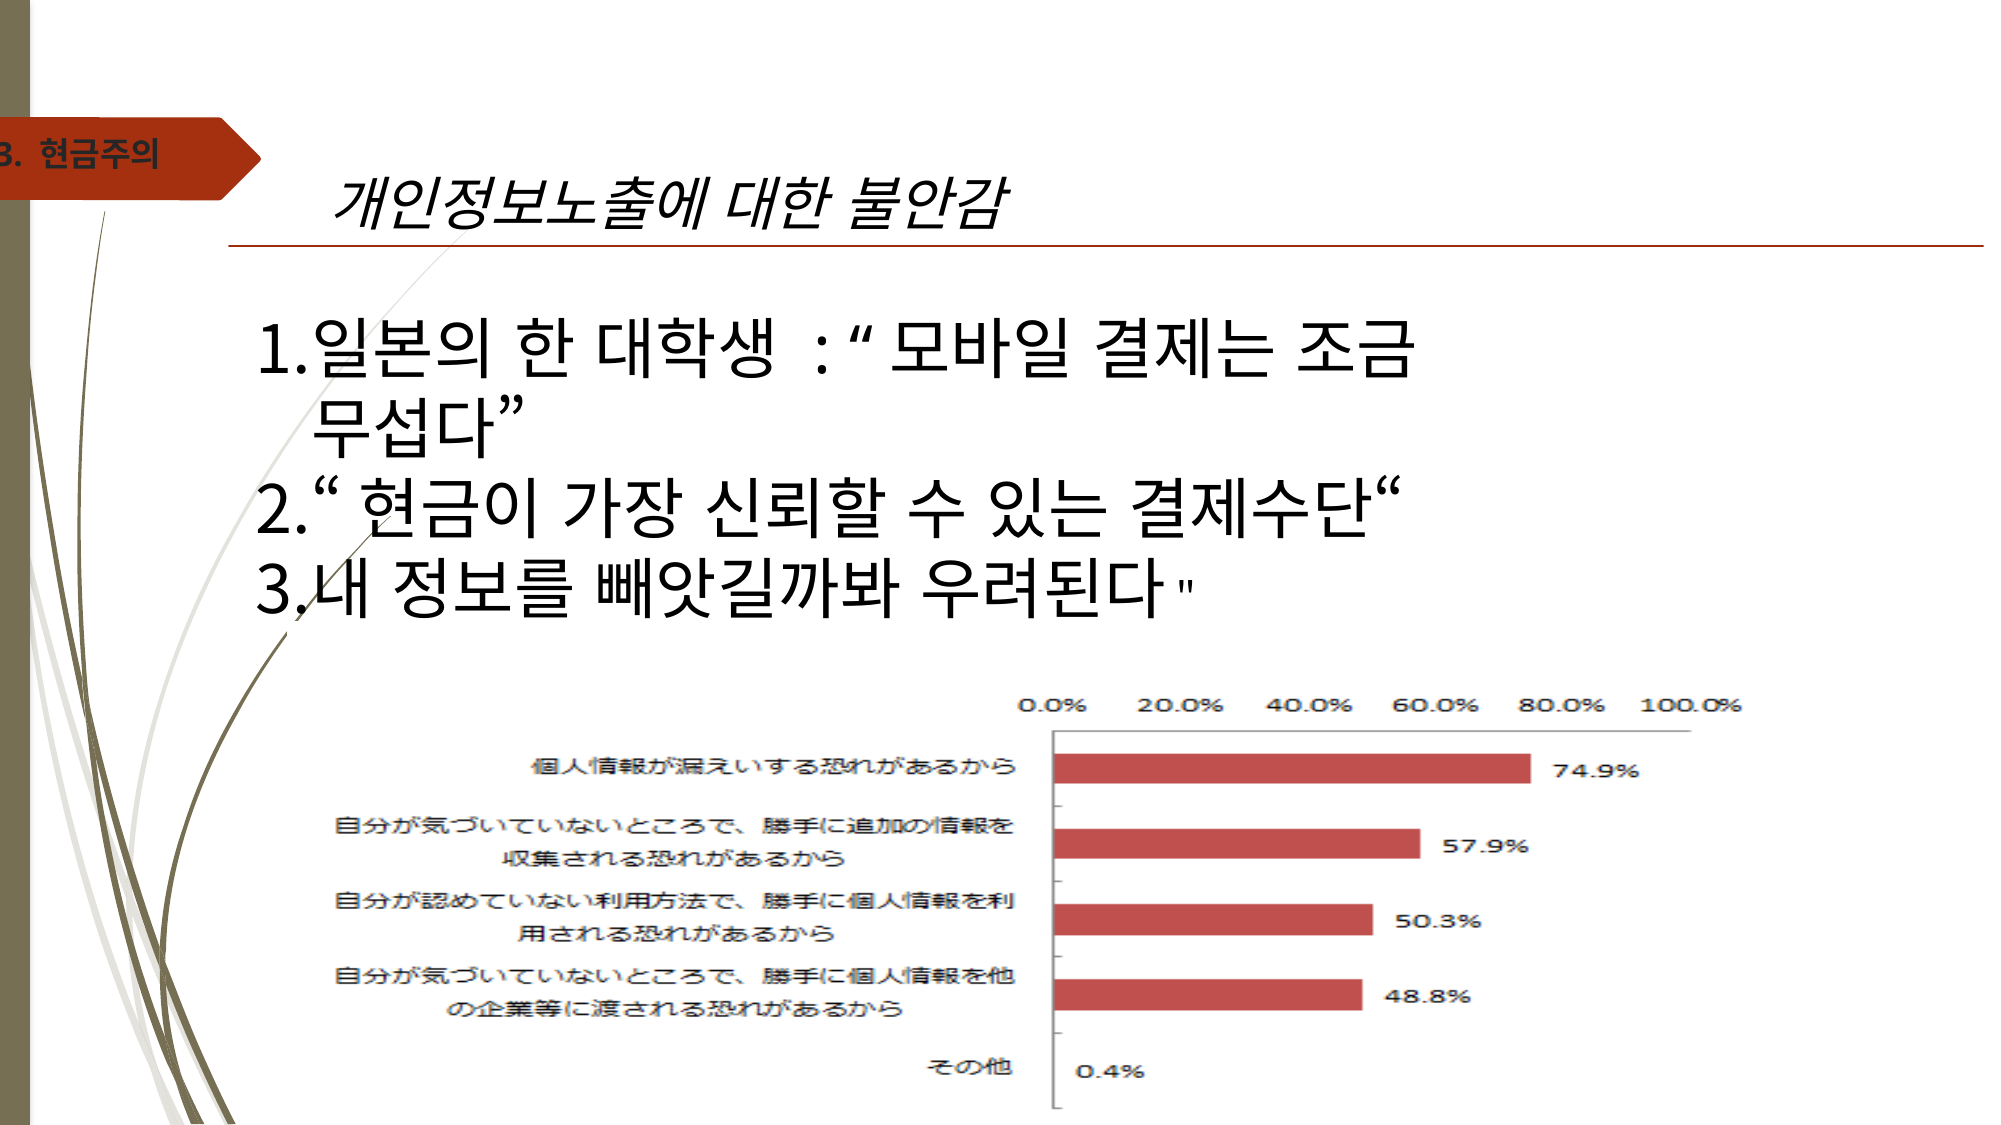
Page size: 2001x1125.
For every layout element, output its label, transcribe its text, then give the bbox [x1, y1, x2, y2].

picture [287, 621, 1780, 1125]
text_box 개인정보노출에 대한 불안감 [287, 159, 1311, 245]
text_box 3. 현금주의 [0, 125, 305, 195]
text_box 일본의 한 대학생 : “모바일 결제는 조금 무섭다” “현금이 가장 신뢰할 수 있는 결제수단“ 내 정보를 빼앗길까봐 우려된다＂ [240, 299, 1507, 634]
